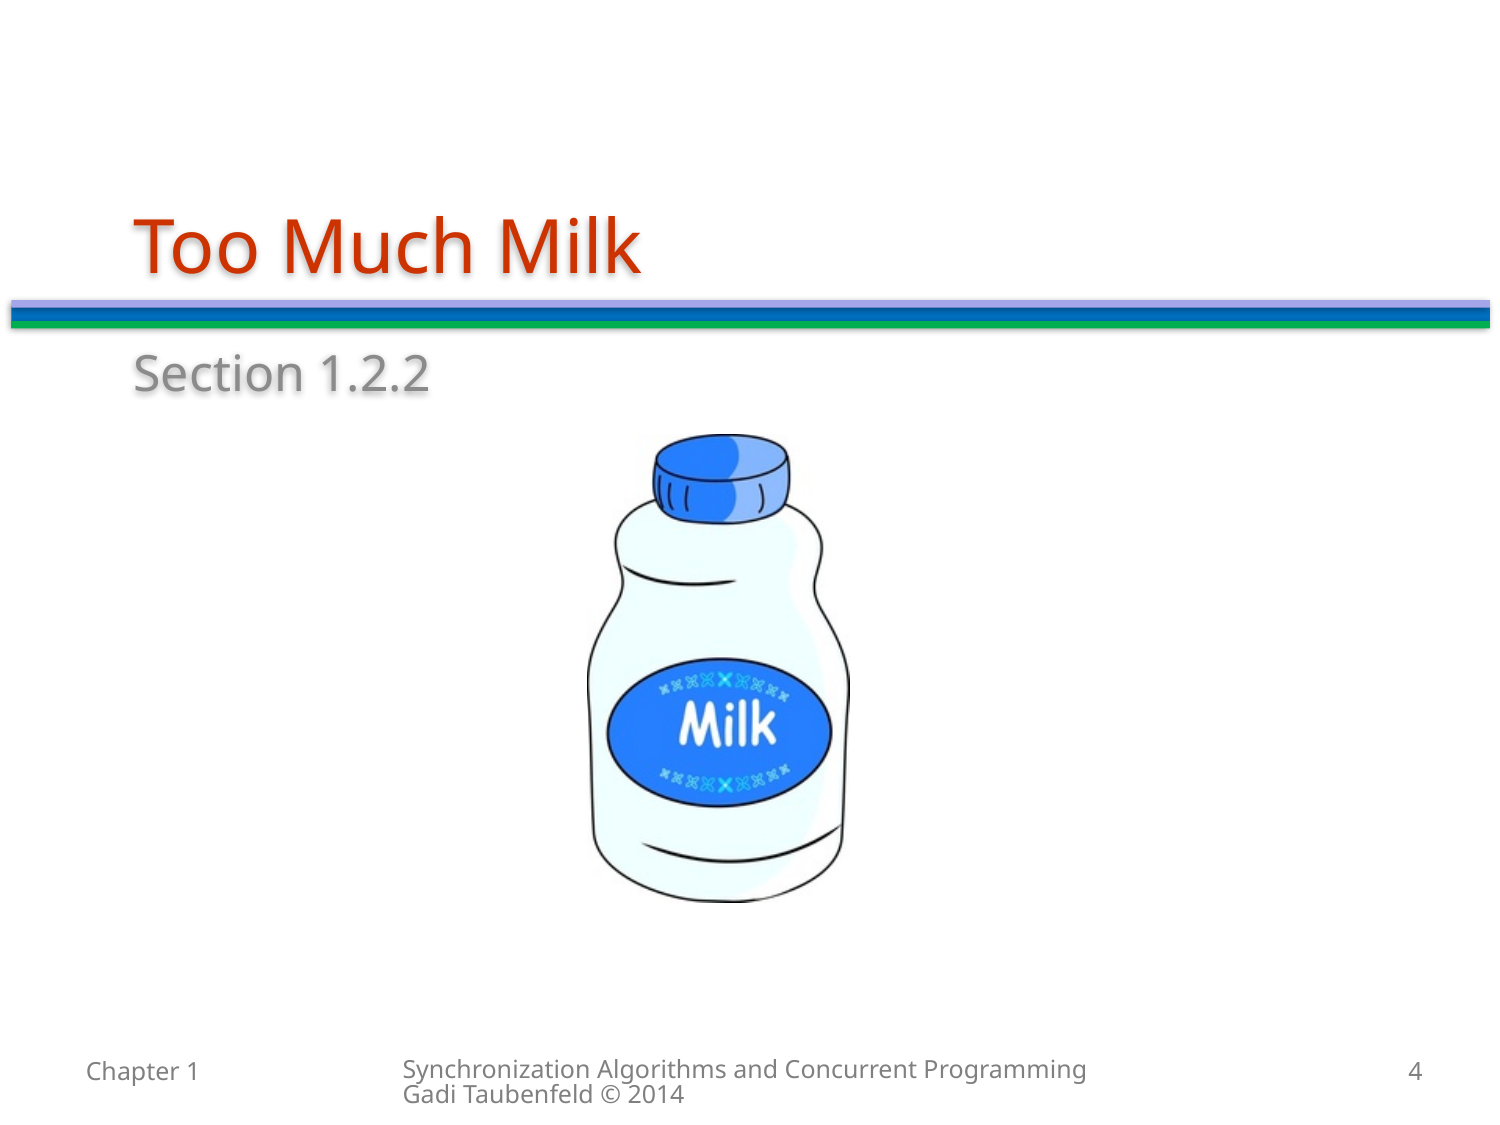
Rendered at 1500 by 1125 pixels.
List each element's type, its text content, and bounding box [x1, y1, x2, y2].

slide_number Chapter 1 [70, 1047, 384, 1123]
title Too Much Milk [118, 72, 1394, 296]
picture [586, 433, 850, 904]
footer Synchronization Algorithms and Concurrent Programming Gadi Taubenfeld © 2014 [387, 1045, 1113, 1121]
list Section 1.2.2 [118, 334, 1394, 554]
